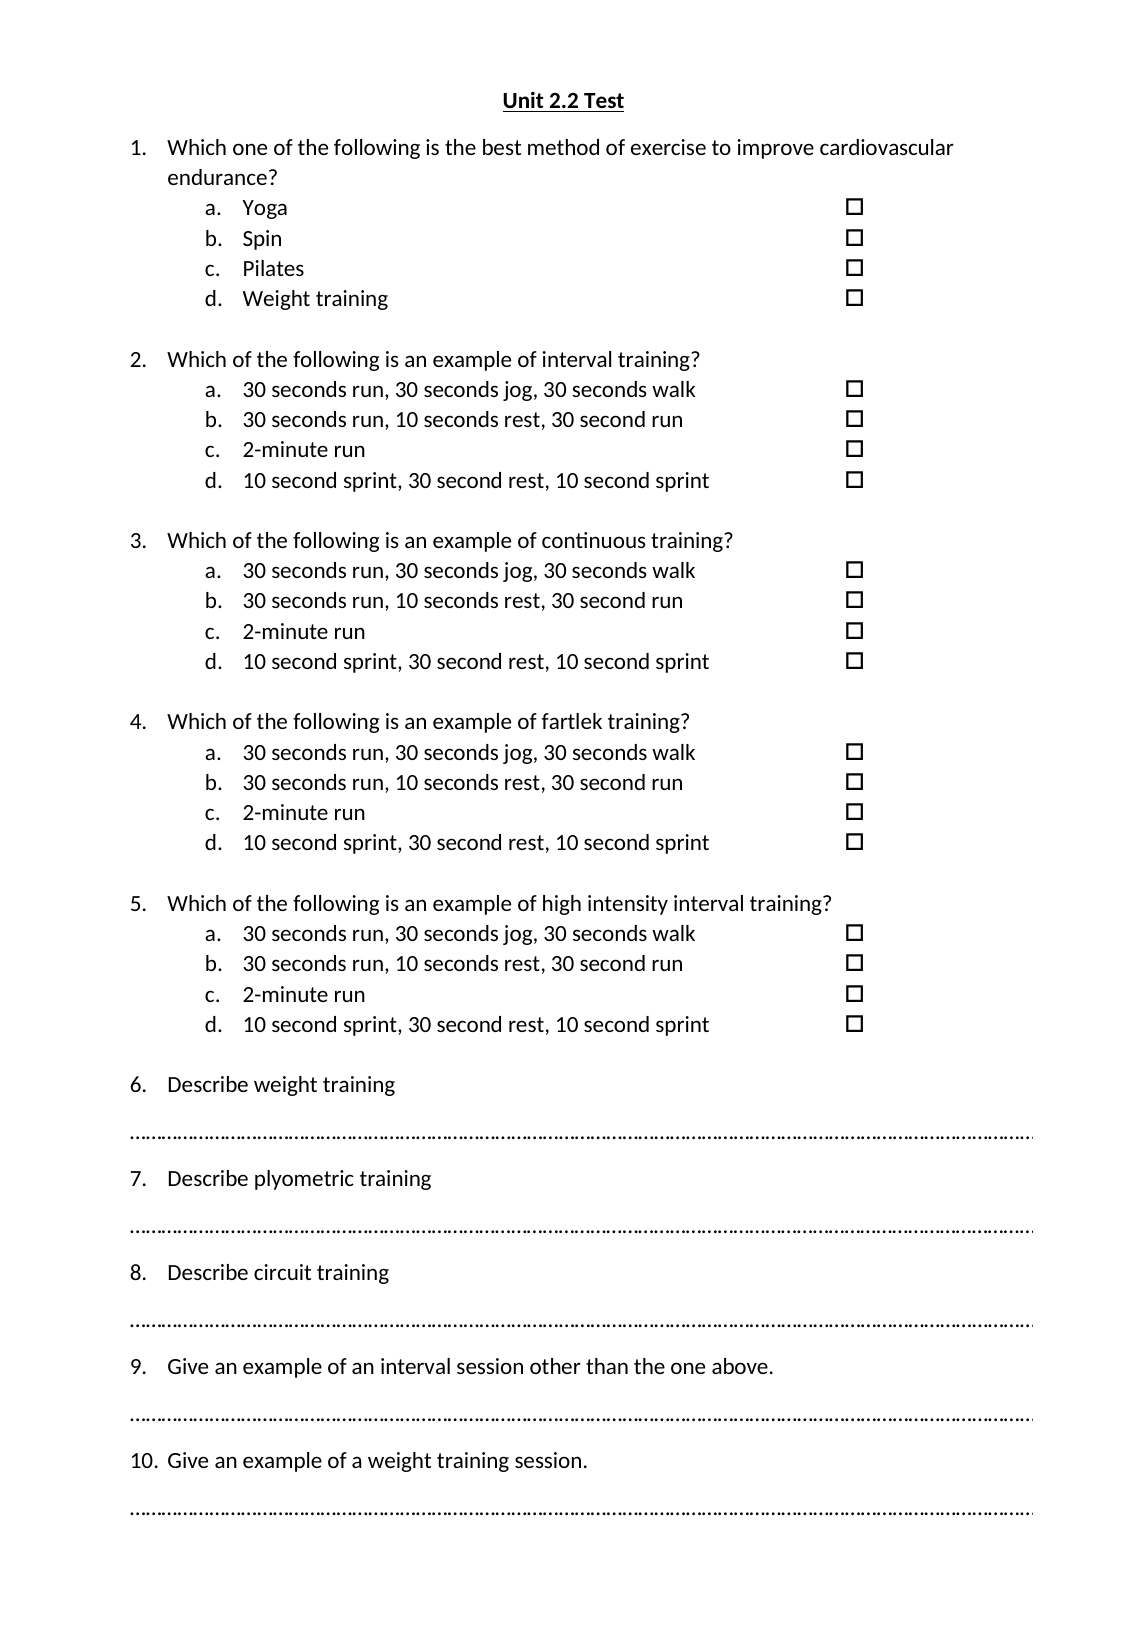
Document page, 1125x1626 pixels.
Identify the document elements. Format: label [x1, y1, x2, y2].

picture [92, 86, 1033, 1539]
